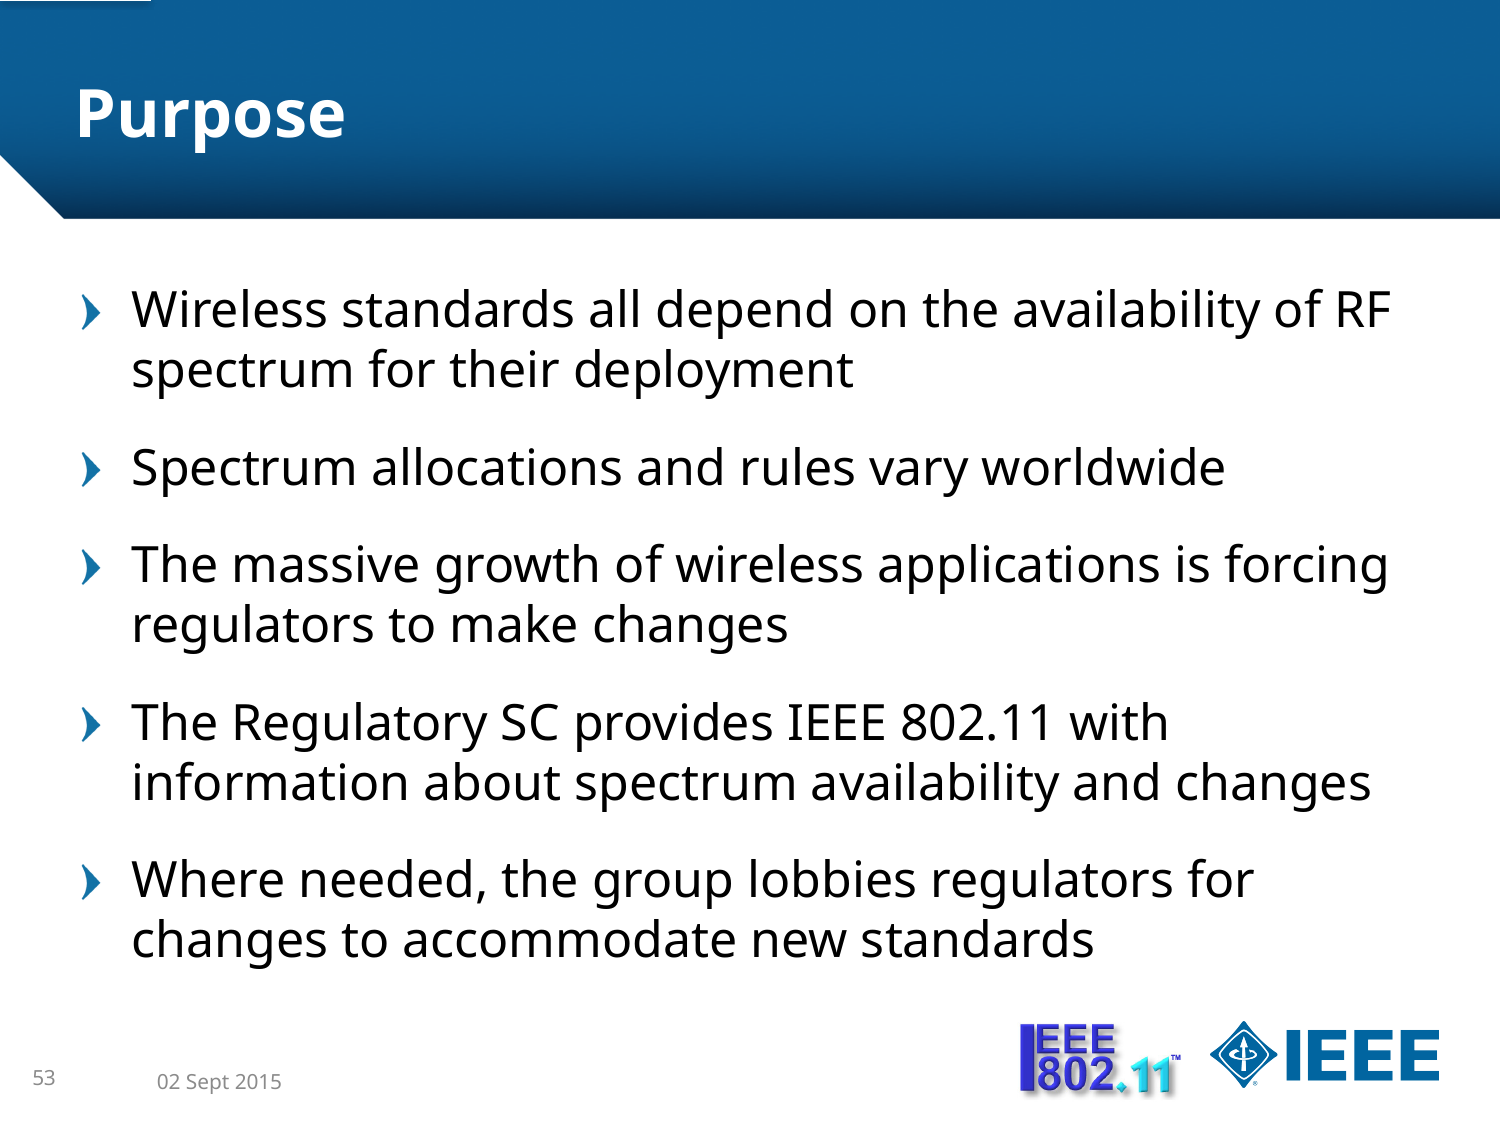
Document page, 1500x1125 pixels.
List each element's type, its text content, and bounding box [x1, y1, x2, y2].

list Wireless standards all depend on the availability of RF spectrum for their deployment Spectrum allocations and rules vary worldwide The massive growth of wireless applications is forcing regulators to make changes The Regulatory SC provides IEEE 802.11 with information about spectrum availability and changes Where needed, the group lobbies regulators for changes to accommodate new standards [60, 270, 1426, 1043]
slide_number 53 [32, 1054, 132, 1103]
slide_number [156, 1059, 427, 1103]
picture [0, 0, 1500, 1125]
title Purpose [59, 22, 1426, 199]
